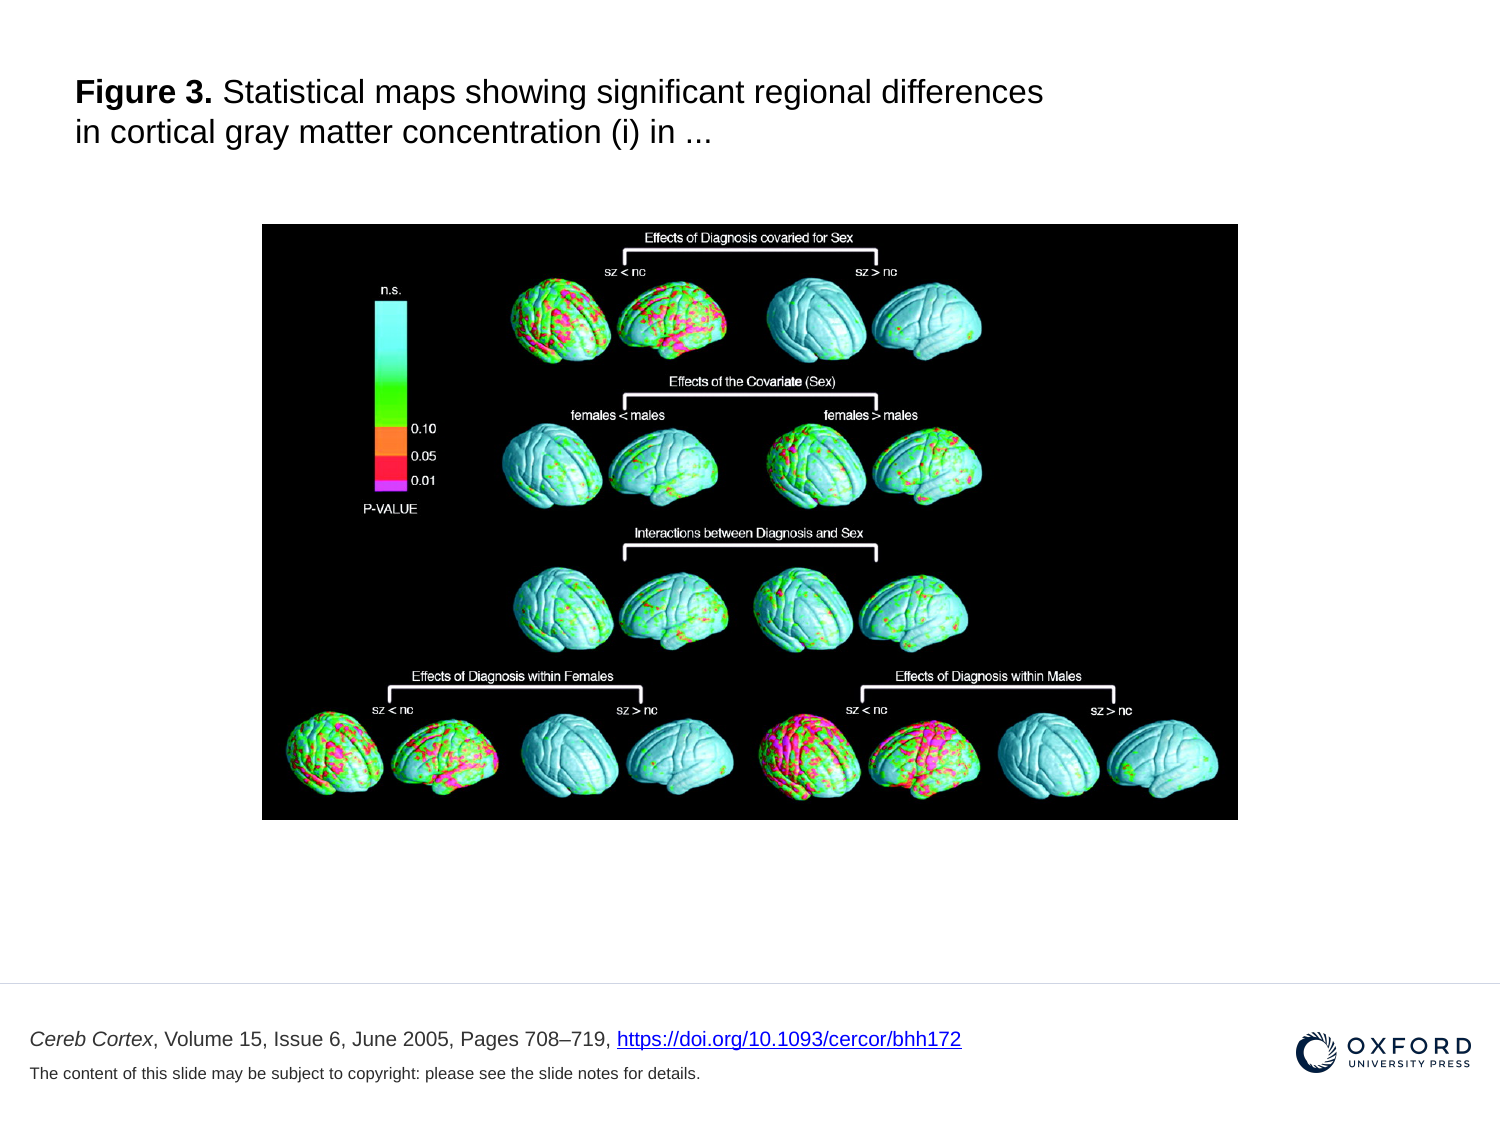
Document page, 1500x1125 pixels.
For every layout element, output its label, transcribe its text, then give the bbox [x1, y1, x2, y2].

picture [1296, 1032, 1471, 1073]
title Figure 3. Statistical maps showing significant regional differences in cortical gray matter concentration (i) in ... [75, 69, 1078, 171]
picture [262, 224, 1238, 820]
footer Cereb Cortex, Volume 15, Issue 6, June 2005, Pages 708–719, https://doi.org/10.1093/cercor/bhh172 The content of this slide may be subject to copyright: please see the slide notes for details. [0, 983, 1260, 1125]
